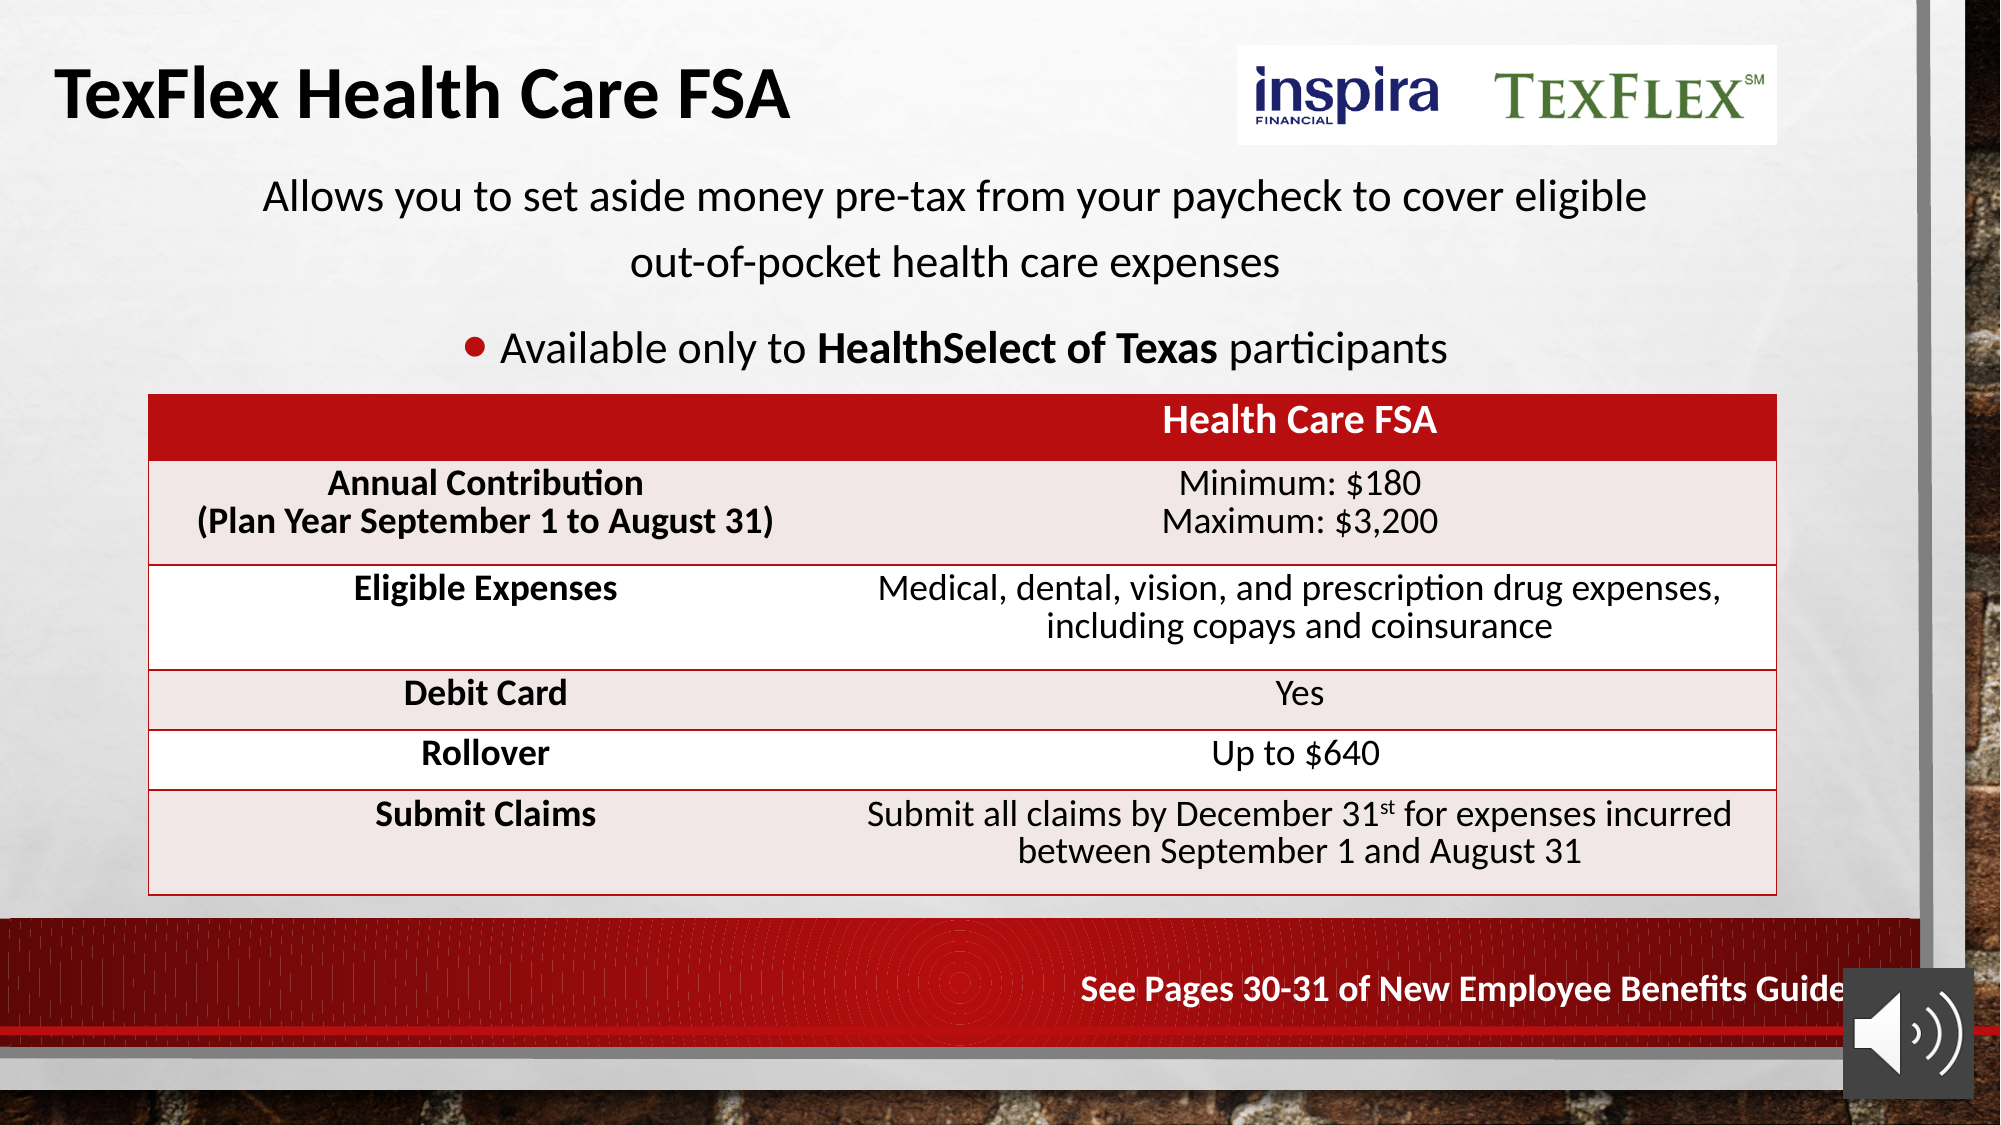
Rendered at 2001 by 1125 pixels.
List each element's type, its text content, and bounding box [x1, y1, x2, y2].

table_cell Rollover [149, 731, 823, 789]
table_cell Minimum: $180 Maximum: $3,200 [823, 461, 1776, 564]
text_box See Pages 30-31 of New Employee Benefits Guide [1065, 956, 1864, 1017]
picture [1236, 45, 1777, 145]
picture [0, 0, 2000, 1125]
table_cell Up to $640 [823, 731, 1776, 789]
table_cell Submit Claims [149, 791, 823, 894]
list Allows you to set aside money pre-tax from your paycheck to cover eligible out-of-pocket health care expenses Available only to HealthSelect of Texas participants [223, 147, 1688, 394]
table_cell Submit all claims by December 31st for expenses incurred between September 1 and August 31 [823, 791, 1776, 894]
table_cell Yes [823, 671, 1776, 729]
table_header Health Care FSA [823, 396, 1776, 459]
title TexFlex Health Care FSA [39, 0, 1020, 189]
table_cell Eligible Expenses [149, 566, 823, 669]
table_cell Debit Card [149, 671, 823, 729]
table_cell Medical, dental, vision, and prescription drug expenses, including copays and coinsurance [823, 566, 1776, 669]
table_cell Annual Contribution (Plan Year September 1 to August 31) [149, 461, 823, 564]
table_header [149, 396, 823, 459]
